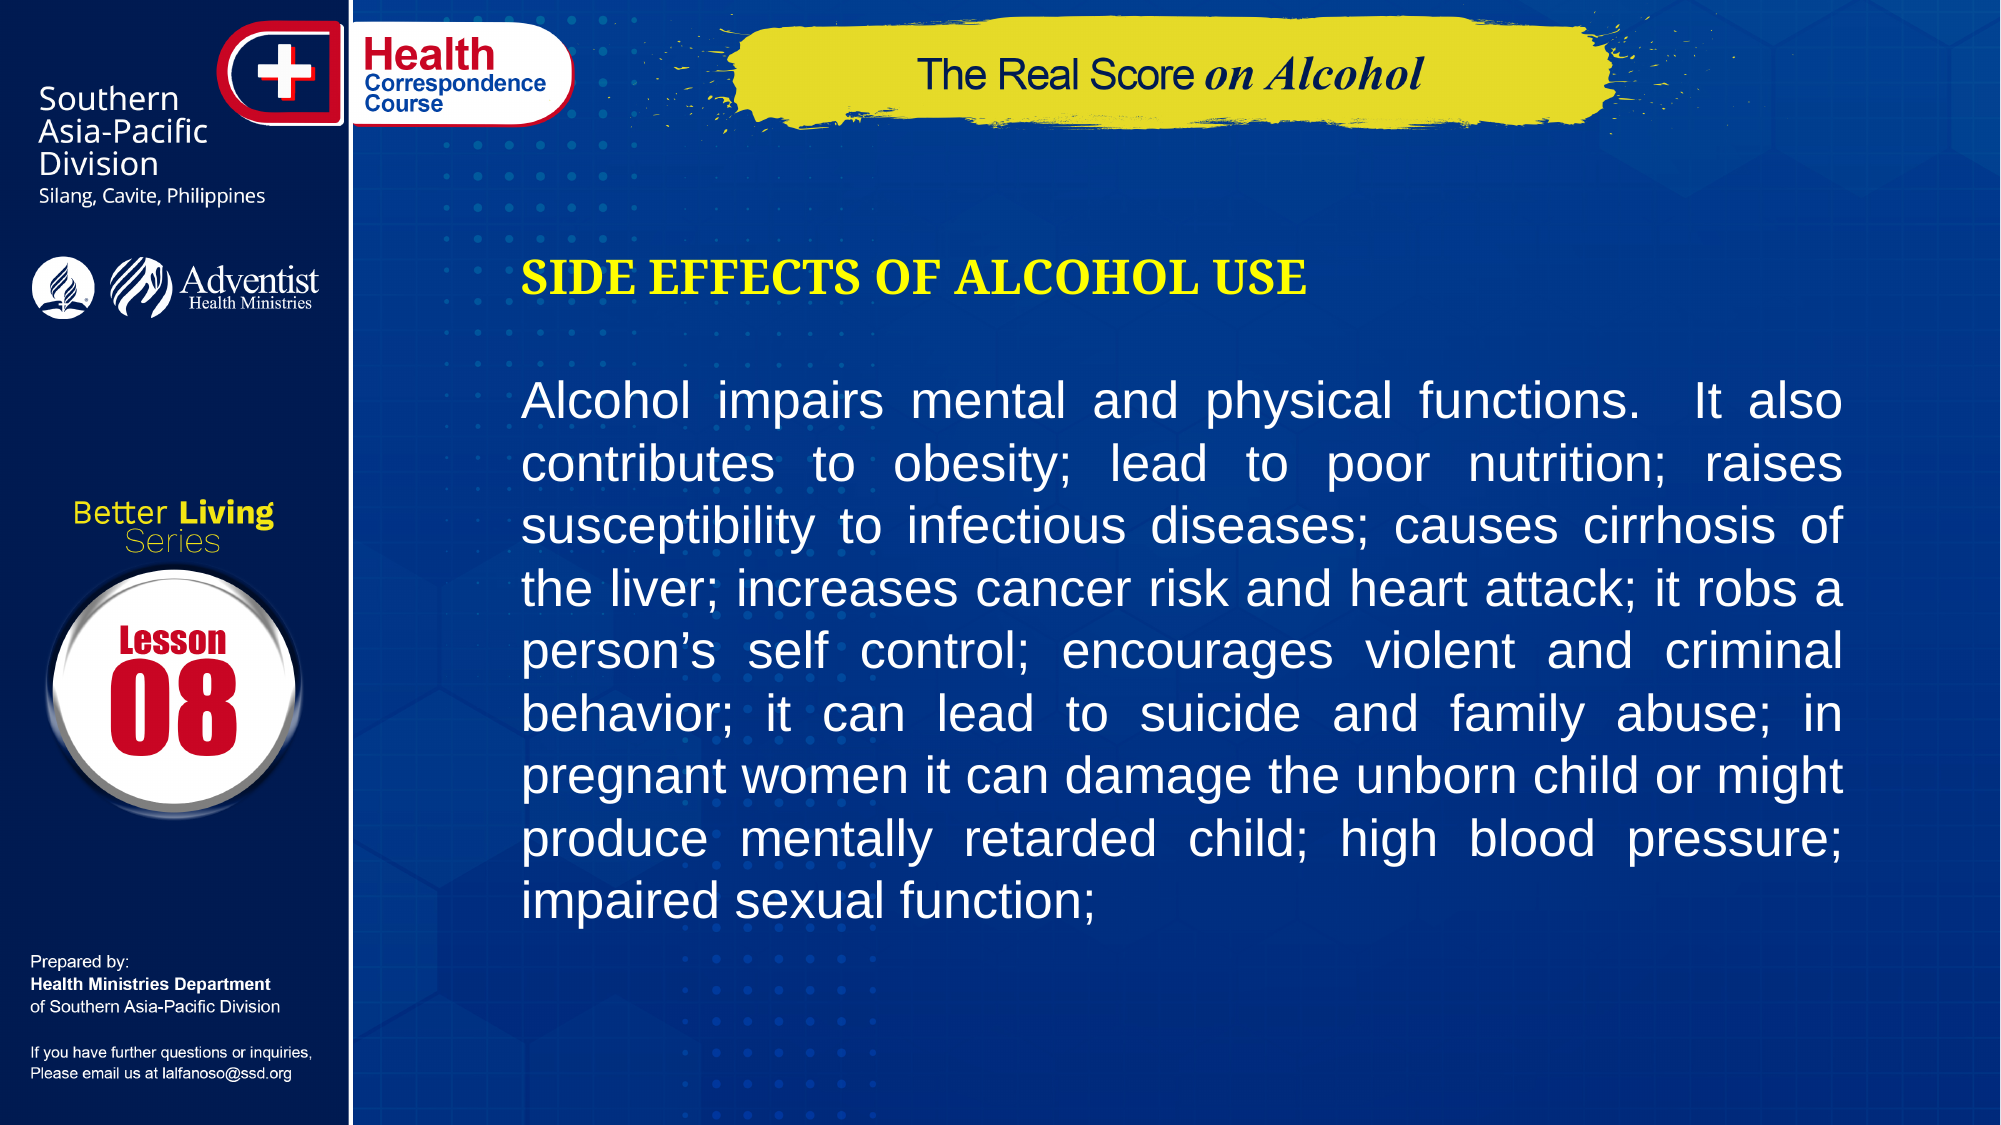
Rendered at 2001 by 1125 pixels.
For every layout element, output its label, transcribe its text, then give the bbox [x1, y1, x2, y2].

picture [0, 0, 2001, 1125]
text_box SIDE EFFECTS OF ALCOHOL USE Alcohol impairs mental and physical functions. It also contributes to obesity; lead to poor nutrition; raises susceptibility to infectious diseases; causes cirrhosis of the liver; increases cancer risk and heart attack; it robs a person’s self control; encourages violent and criminal behavior; it can lead to suicide and family abuse; in pregnant women it can damage the unborn child or might produce mentally retarded child; high blood pressure; impaired sexual function; [506, 239, 1859, 937]
